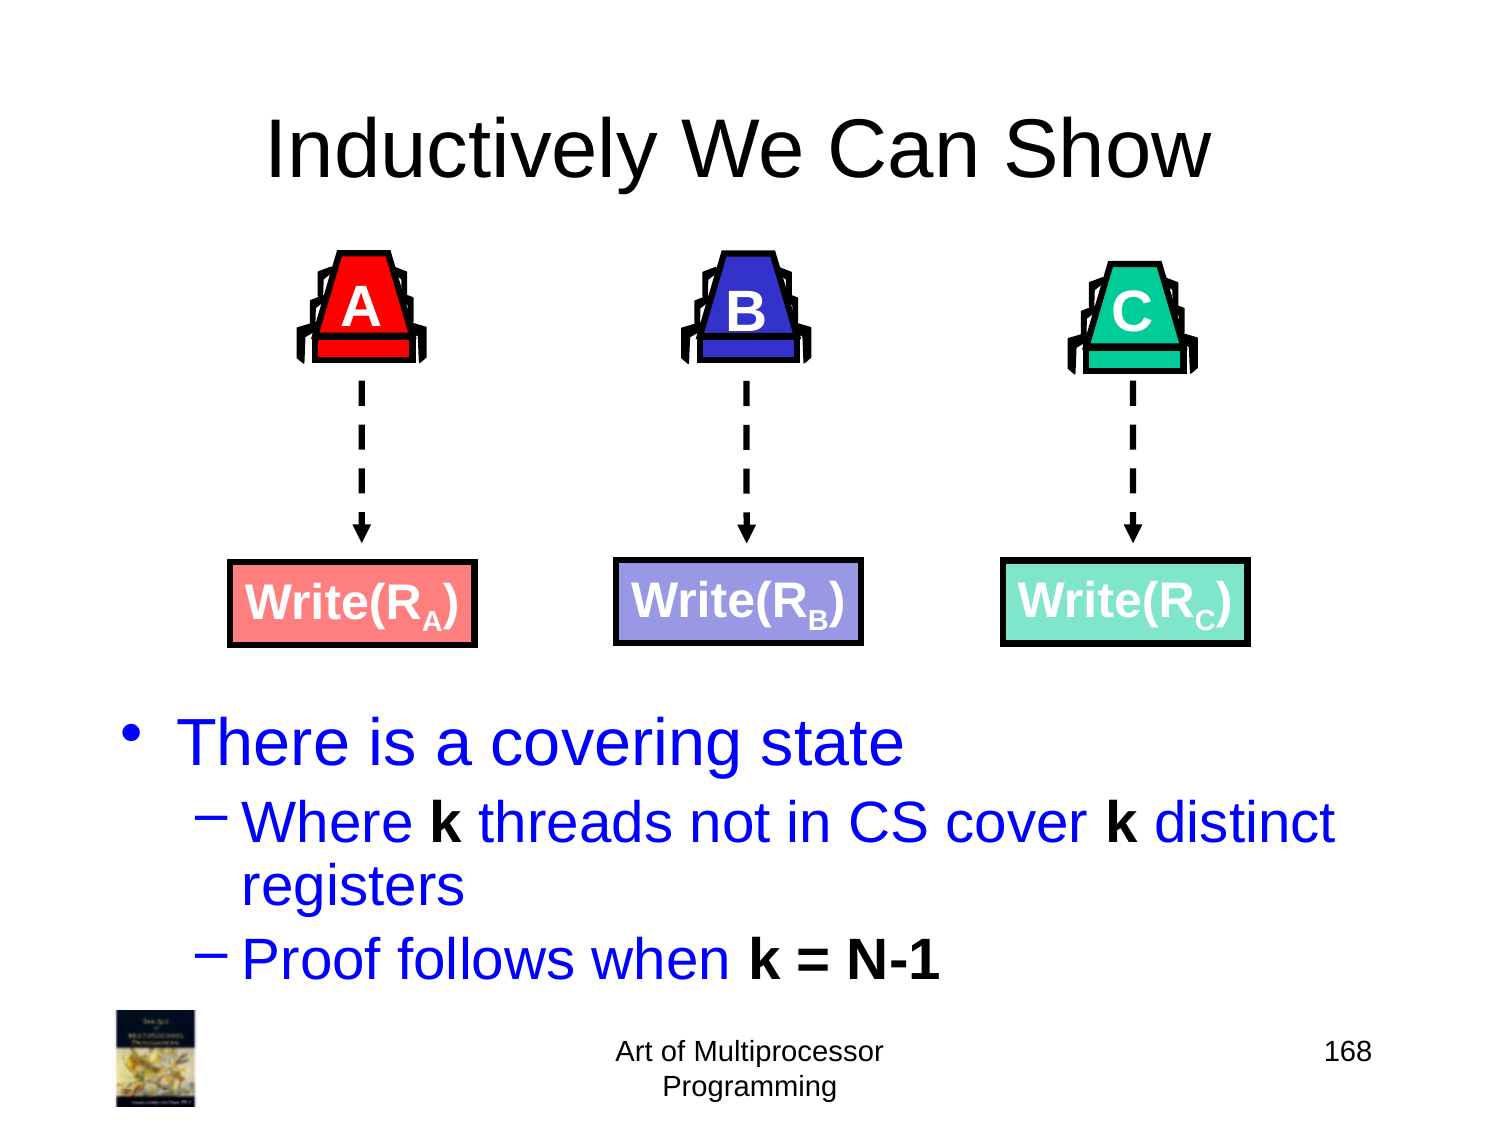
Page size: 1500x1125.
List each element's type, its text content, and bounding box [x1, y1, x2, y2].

title Inductively We Can Show [112, 50, 1388, 238]
text_box [355, 525, 368, 544]
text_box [1068, 263, 1198, 374]
slide_number 168 [1074, 1024, 1388, 1101]
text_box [681, 253, 811, 364]
list There is a covering state Where k threads not in CS cover k distinct registers Proof follows when k = N-1 [104, 700, 1500, 956]
footer Art of Multiprocessor Programming [512, 1024, 988, 1101]
text_box Write(RC) [1002, 560, 1248, 644]
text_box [297, 253, 427, 364]
text_box Write(RA) [230, 561, 475, 645]
text_box [740, 525, 753, 544]
text_box Write(RB) [616, 560, 861, 644]
picture [107, 1010, 204, 1107]
text_box [1126, 525, 1140, 544]
